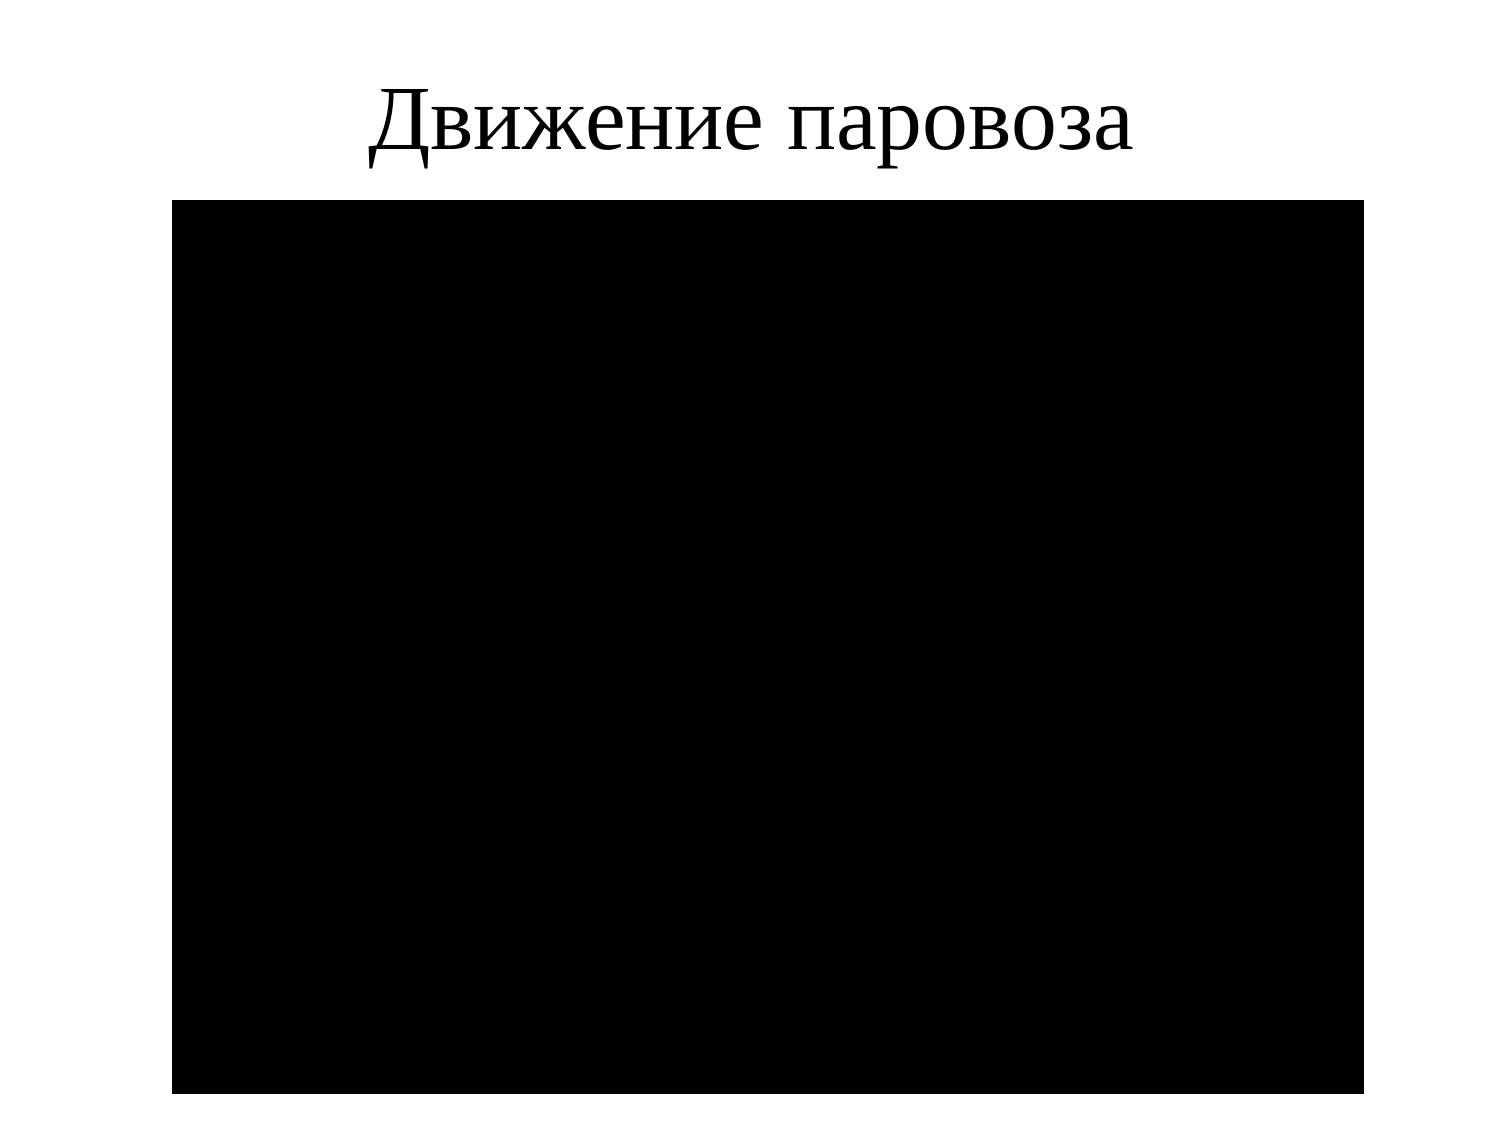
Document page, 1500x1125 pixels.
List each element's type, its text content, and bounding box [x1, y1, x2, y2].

title Движение паровоза [76, 19, 1427, 207]
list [170, 199, 1365, 1095]
